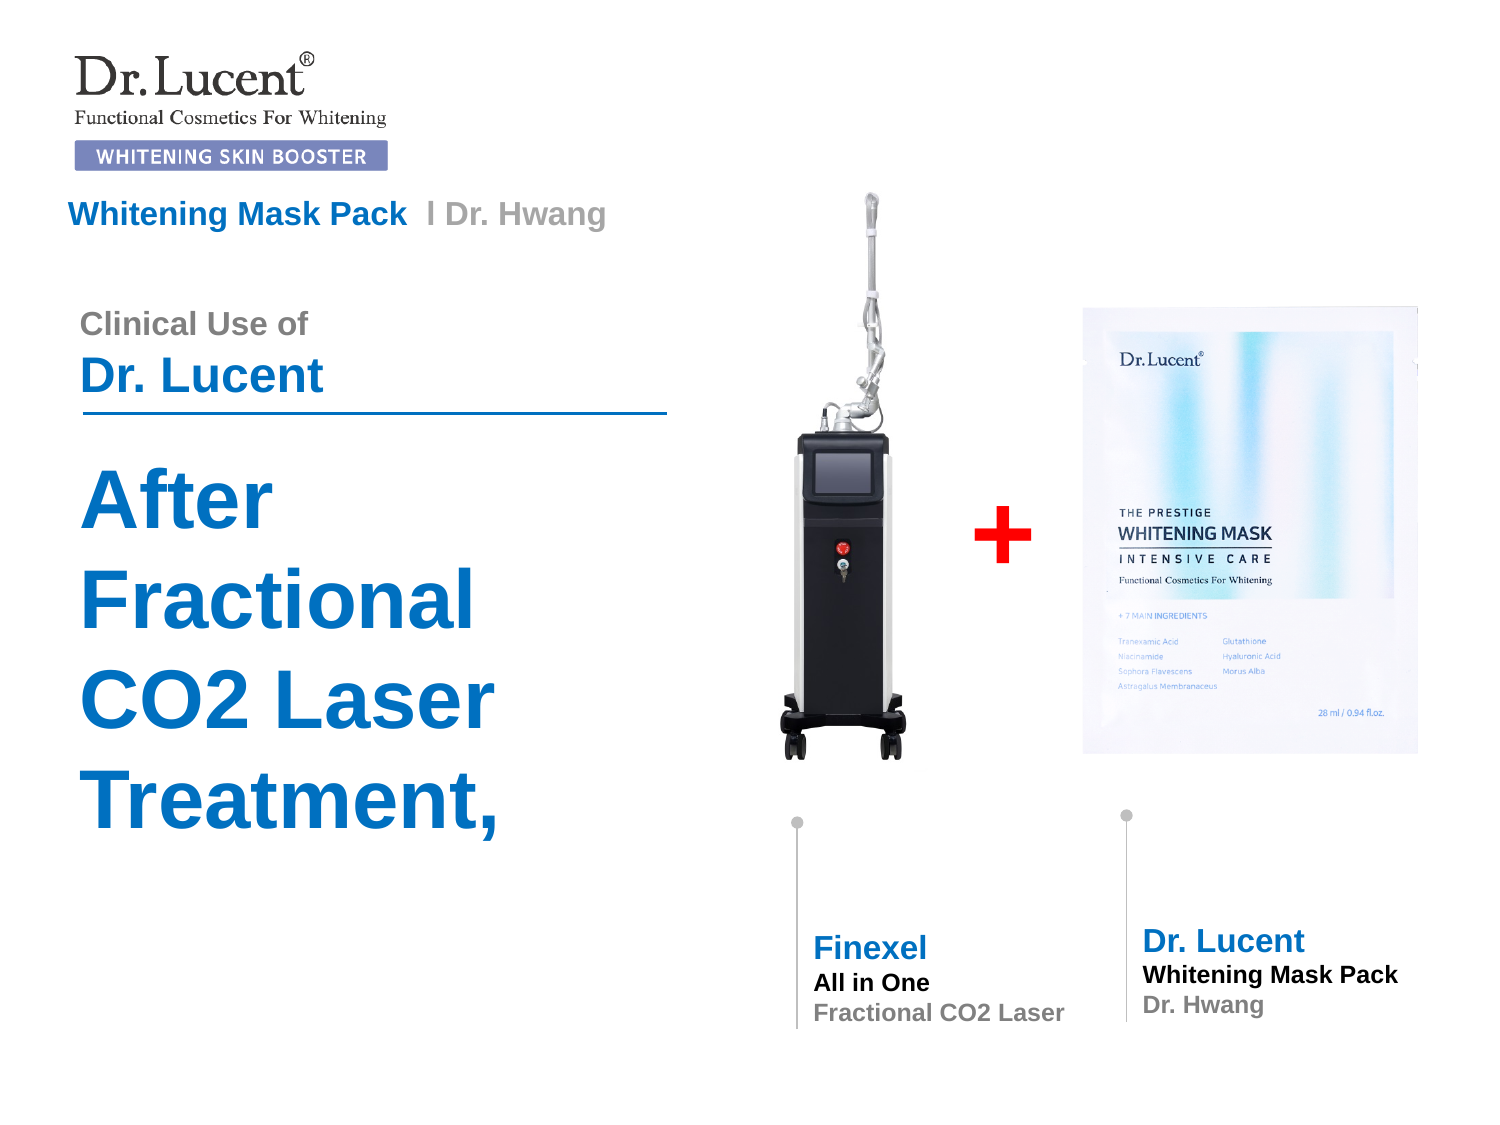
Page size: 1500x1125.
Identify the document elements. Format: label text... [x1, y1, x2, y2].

text_box + [932, 452, 1063, 603]
text_box After Fractional CO2 Laser Treatment, [64, 438, 567, 853]
text_box Finexel All in One Fractional CO2 Laser [798, 918, 1115, 1034]
picture [1068, 294, 1431, 764]
picture [757, 178, 928, 780]
text_box Clinical Use of Dr. Lucent [64, 294, 727, 410]
text_box Dr. Lucent Whitening Mask Pack Dr. Hwang [1128, 911, 1444, 1027]
picture [52, 30, 402, 189]
text_box Whitening Mask Pack l Dr. Hwang [53, 184, 715, 240]
